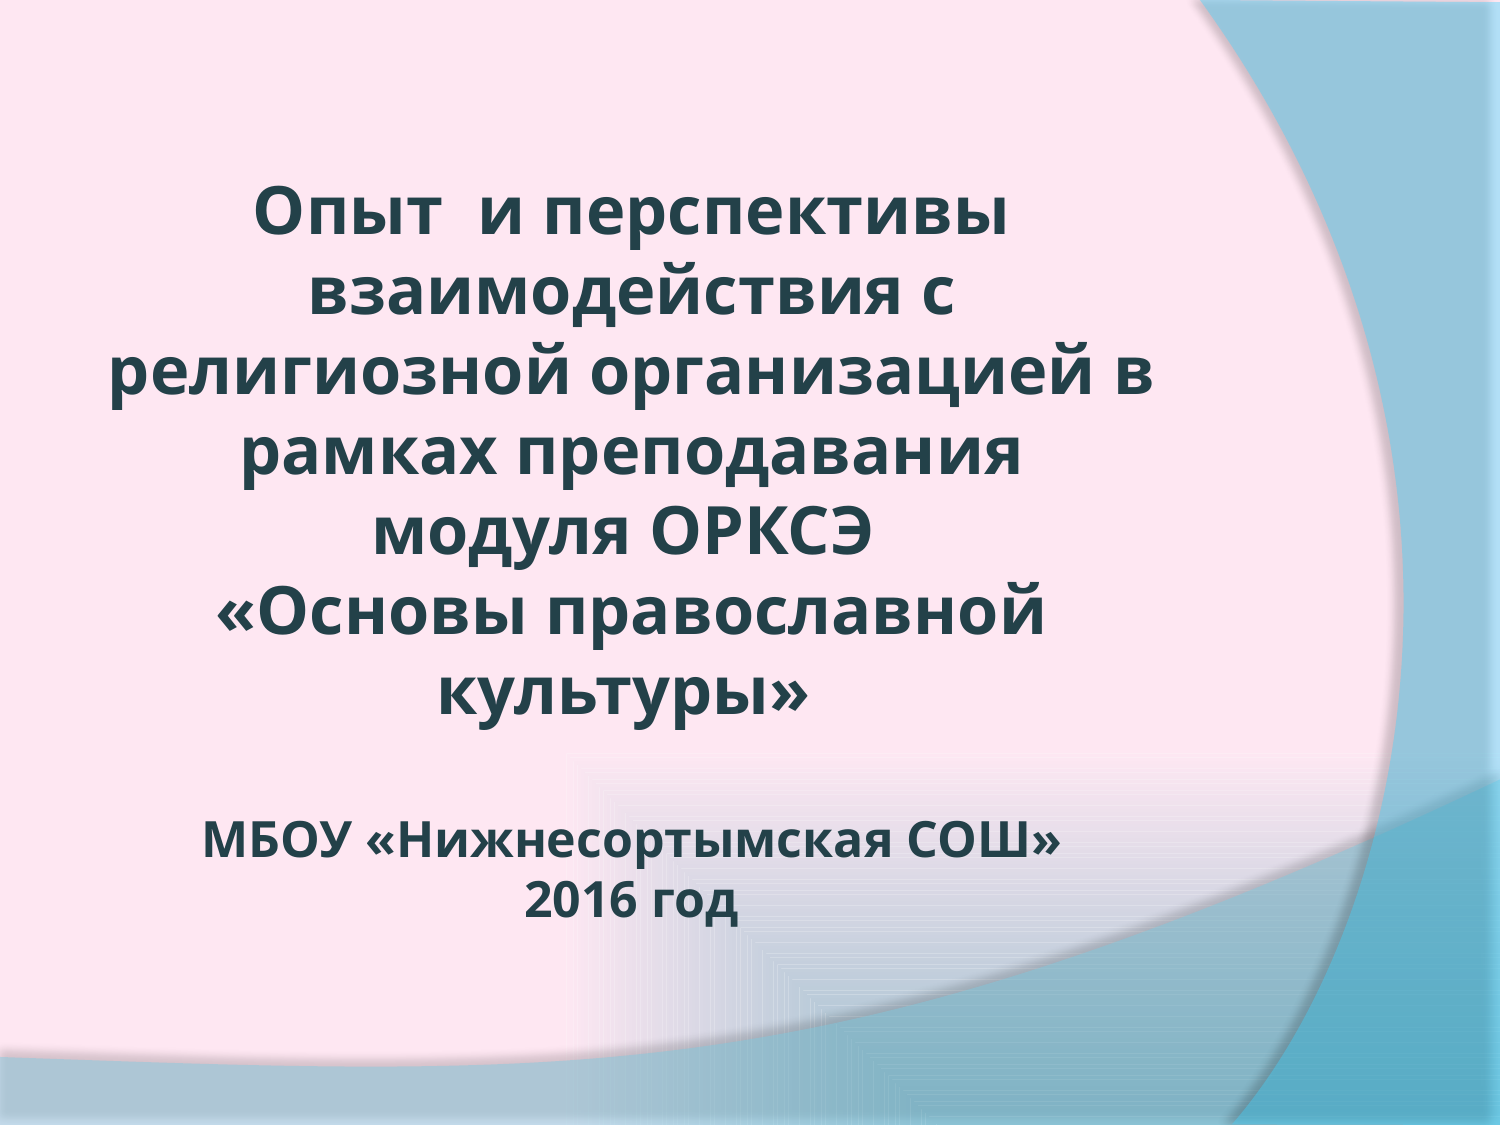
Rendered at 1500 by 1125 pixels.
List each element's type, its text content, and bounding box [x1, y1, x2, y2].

text_box Опыт и перспективы взаимодействия с религиозной организацией в рамках преподавания модуля ОРКСЭ «Основы православной культуры» МБОУ «Нижнесортымская СОШ» 2016 год [88, 160, 1176, 936]
